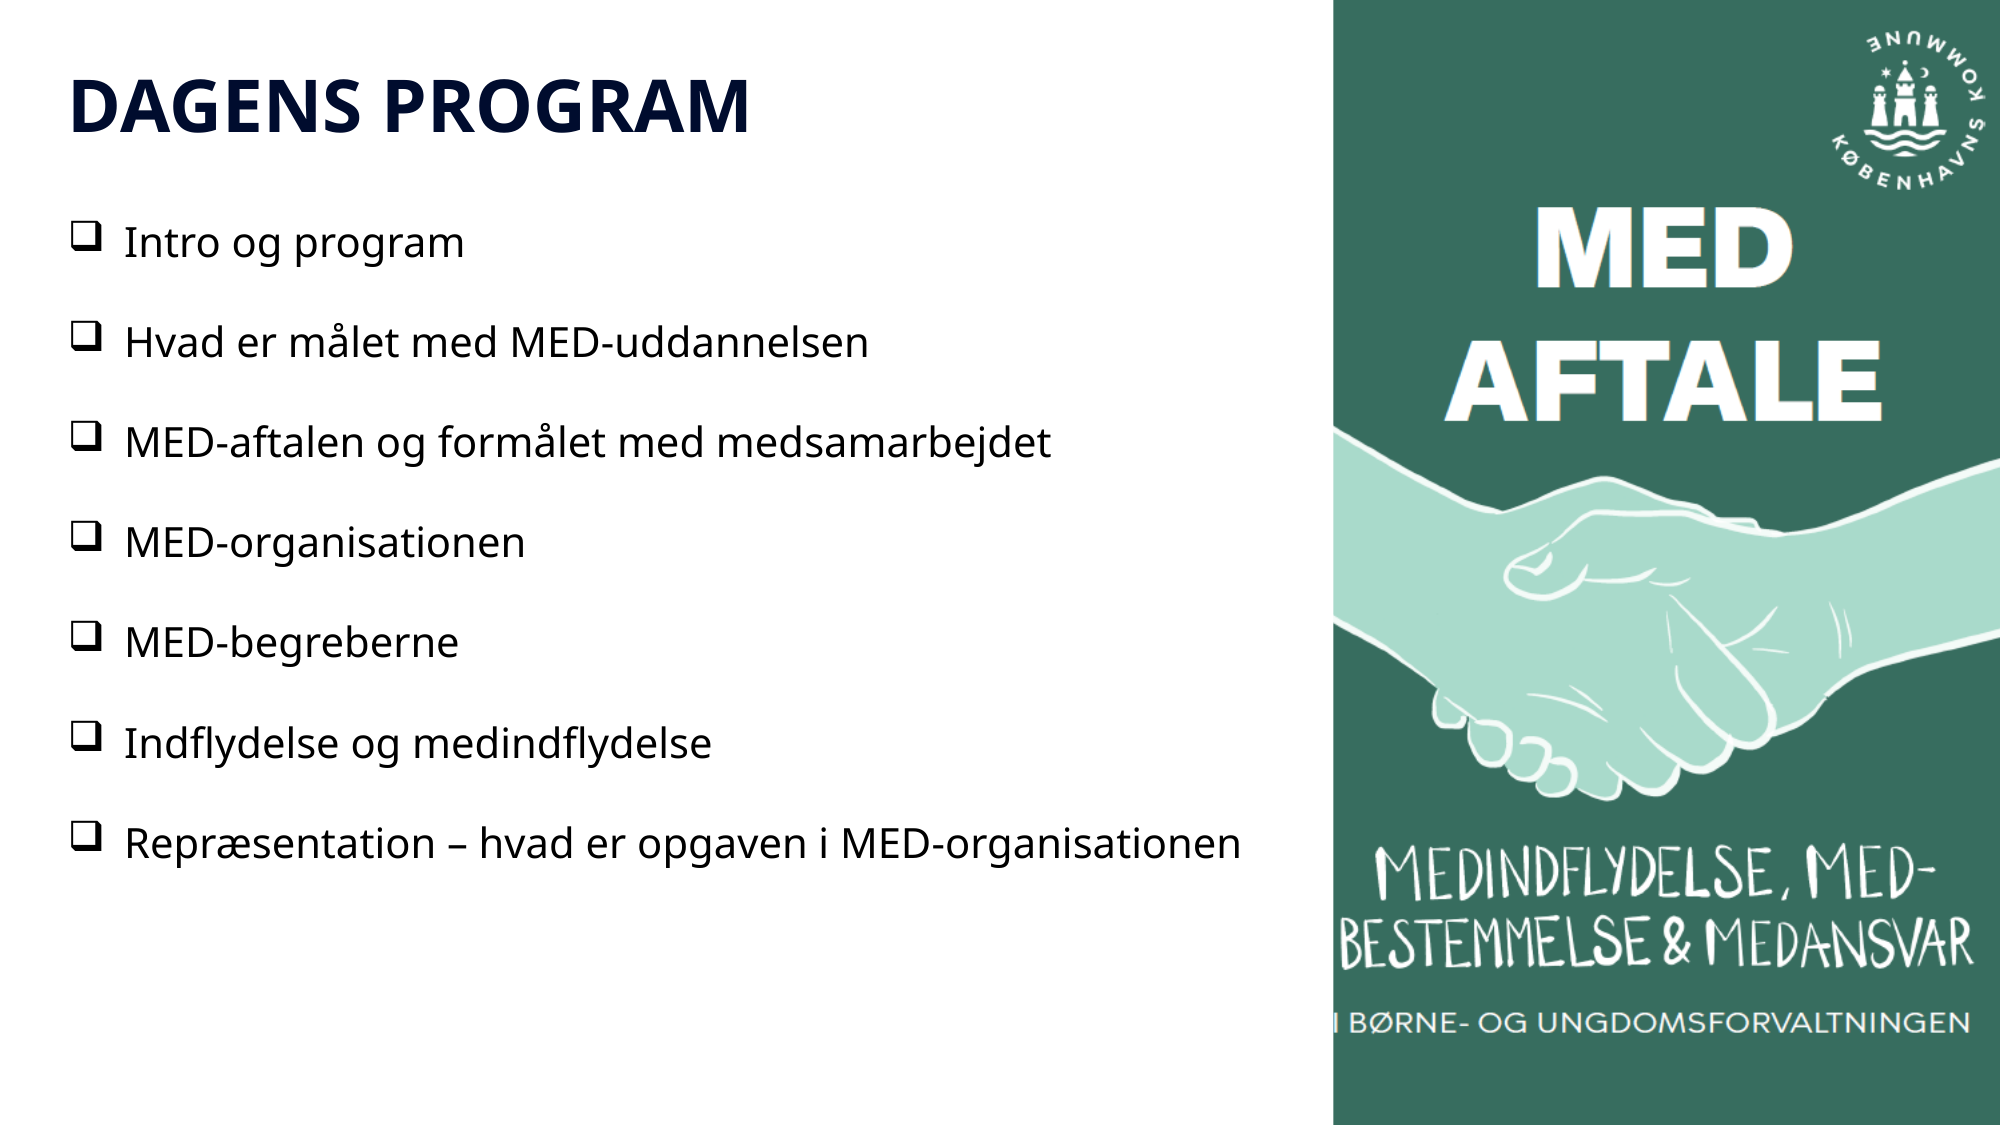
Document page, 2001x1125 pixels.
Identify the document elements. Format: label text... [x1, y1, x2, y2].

picture [1333, 0, 2000, 1125]
text_box Intro og program Hvad er målet med MED-uddannelsen MED-aftalen og formålet med medsamarbejdet MED-organisationen MED-begreberne Indflydelse og medindflydelse Repræsentation – hvad er opgaven i MED-organisationen [67, 216, 1333, 917]
title DAGENS PROGRAM [67, 0, 1333, 147]
